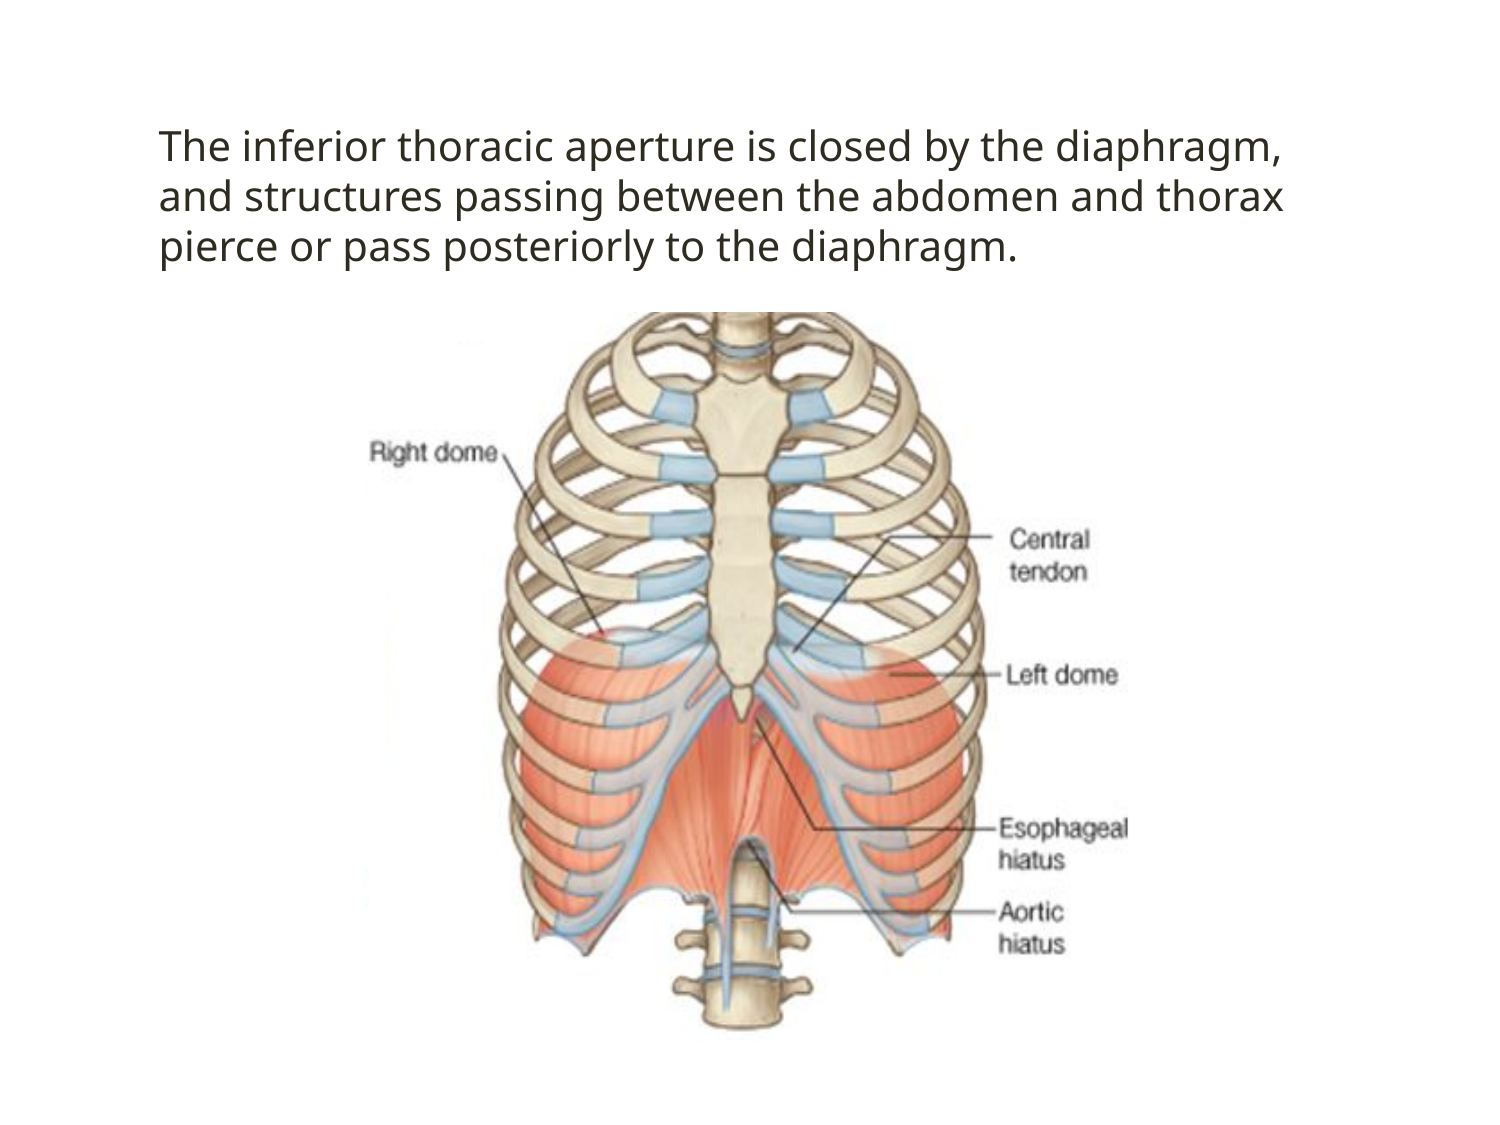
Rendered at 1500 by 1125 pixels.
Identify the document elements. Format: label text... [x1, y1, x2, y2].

text_box The inferior thoracic aperture is closed by the diaphragm, and structures passing between the abdomen and thorax pierce or pass posteriorly to the diaphragm. [143, 112, 1357, 278]
picture [362, 312, 1138, 1056]
